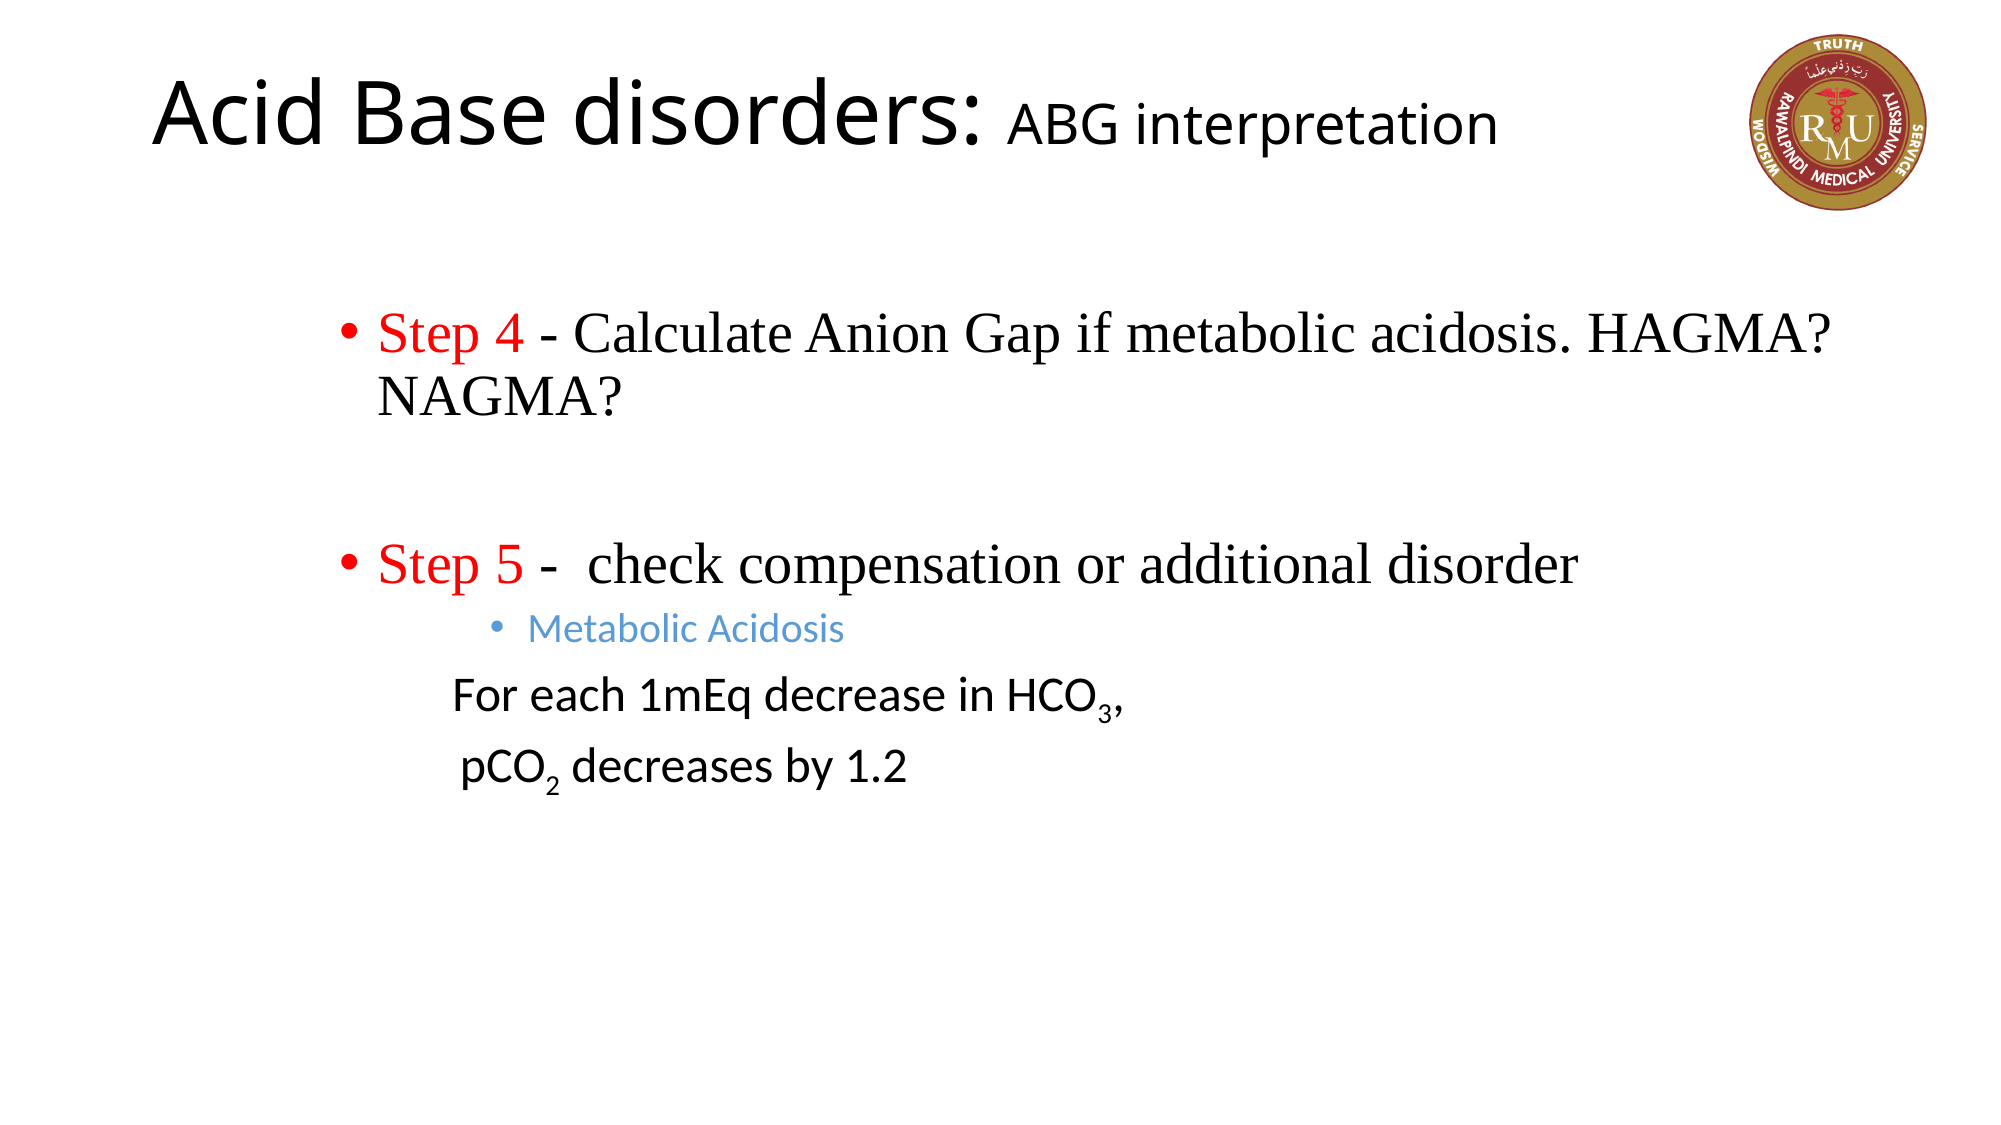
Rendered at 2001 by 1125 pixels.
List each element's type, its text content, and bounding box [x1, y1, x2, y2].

picture [1749, 34, 1927, 211]
title Acid Base disorders: ABG interpretation [137, 59, 1863, 278]
list Step 4 - Calculate Anion Gap if metabolic acidosis. HAGMA? NAGMA? Step 5 - check compensation or additional disorder Metabolic Acidosis For each 1mEq decrease in HCO3, pCO2 decreases by 1.2 [324, 295, 1874, 1038]
